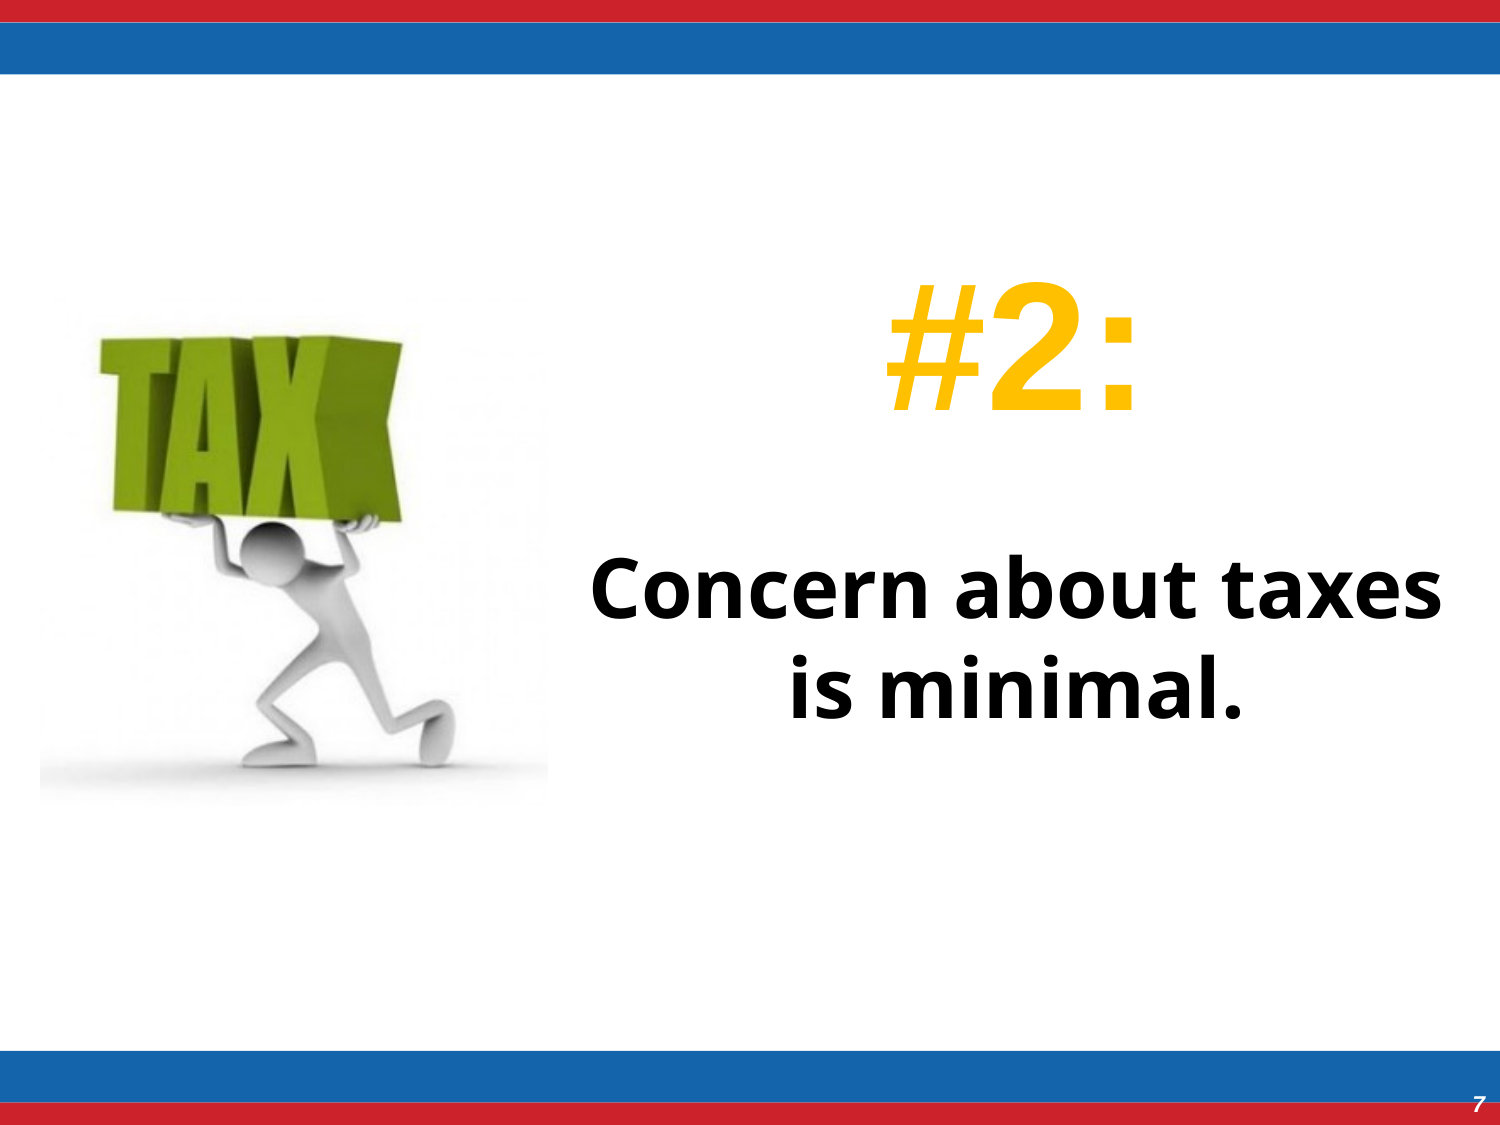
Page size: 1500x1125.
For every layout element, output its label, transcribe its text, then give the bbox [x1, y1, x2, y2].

text_box #2: [831, 219, 1202, 455]
picture [40, 298, 548, 806]
title Concern about taxes is minimal. [547, 372, 1486, 898]
